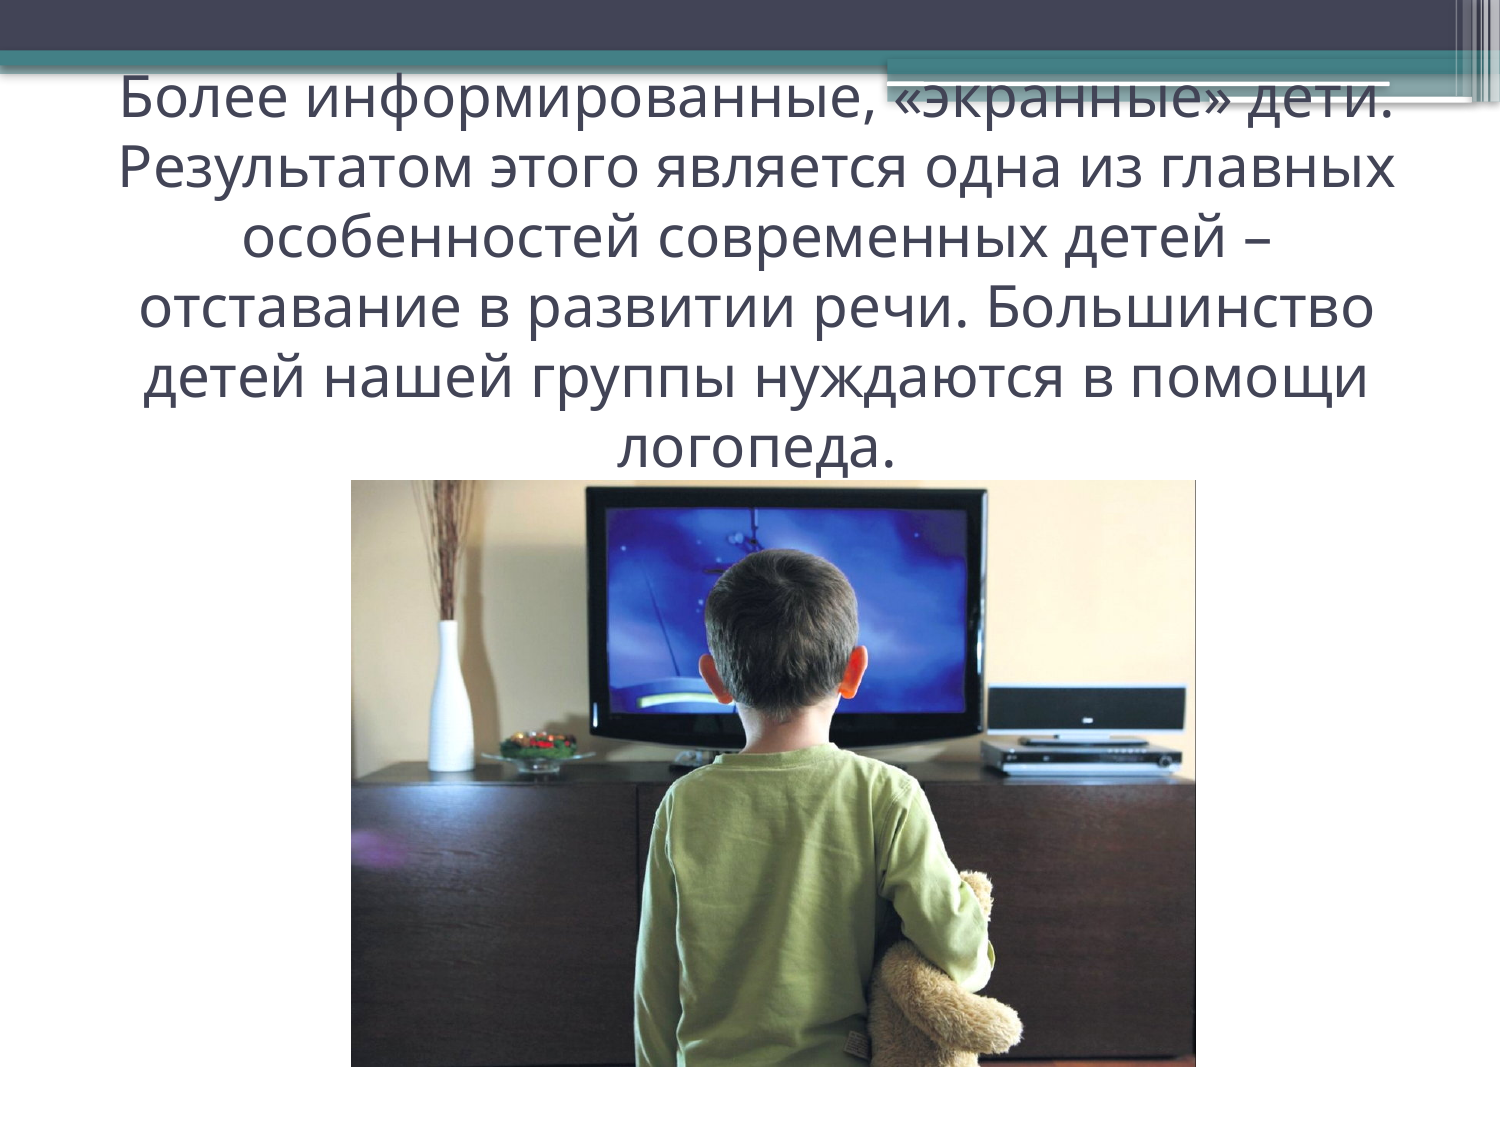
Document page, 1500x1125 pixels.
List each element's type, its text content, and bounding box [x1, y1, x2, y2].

title Более информированные, «экранные» дети. Результатом этого является одна из главных особенностей современных детей – отставание в развитии речи. Большинство детей нашей группы нуждаются в помощи логопеда. [82, 140, 1432, 399]
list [351, 480, 1196, 1067]
